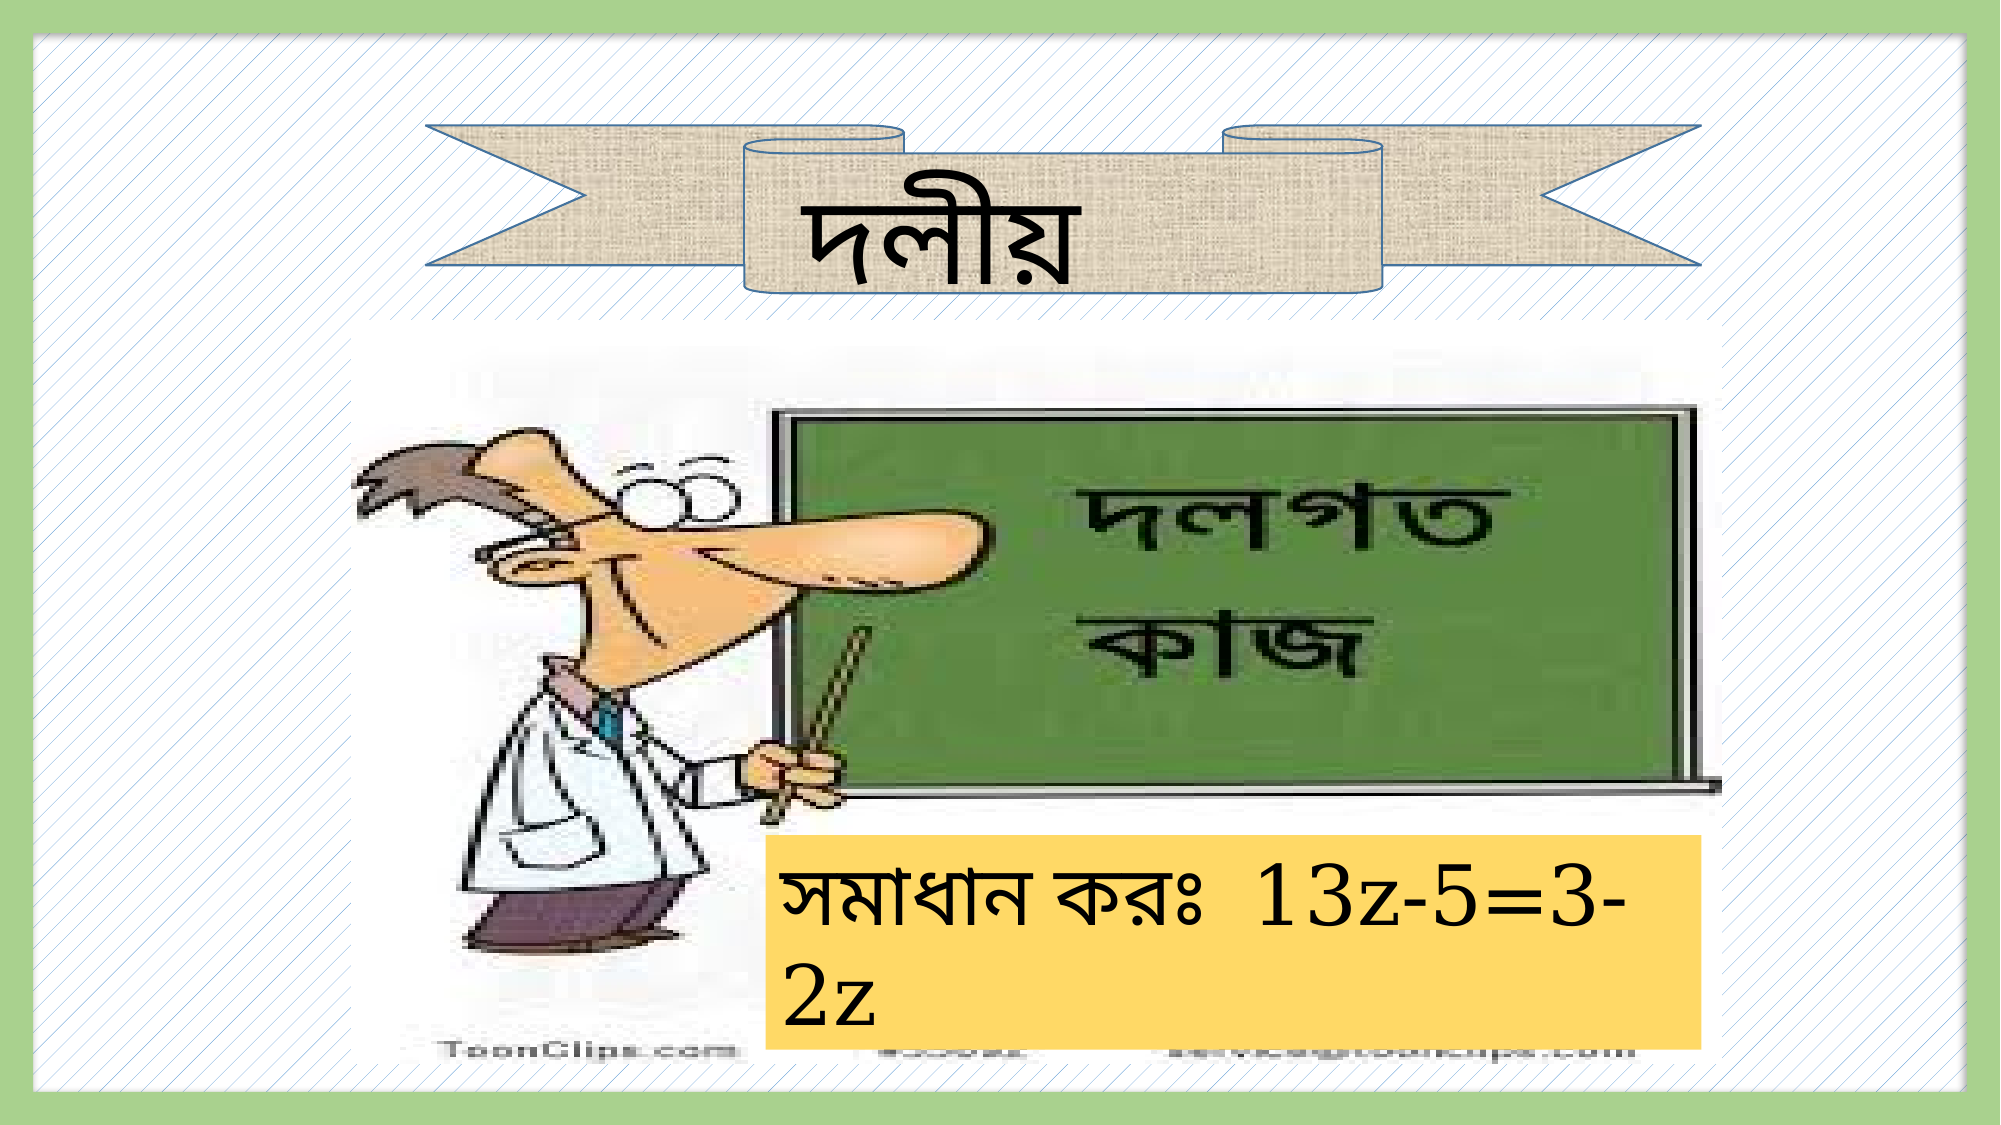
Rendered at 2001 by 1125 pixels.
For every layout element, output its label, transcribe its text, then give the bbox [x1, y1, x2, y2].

text_box [424, 124, 906, 295]
text_box দলীয় কাজ [787, 152, 1339, 320]
picture [351, 320, 1722, 1064]
text_box [1221, 124, 1702, 295]
text_box [0, 0, 2000, 1125]
